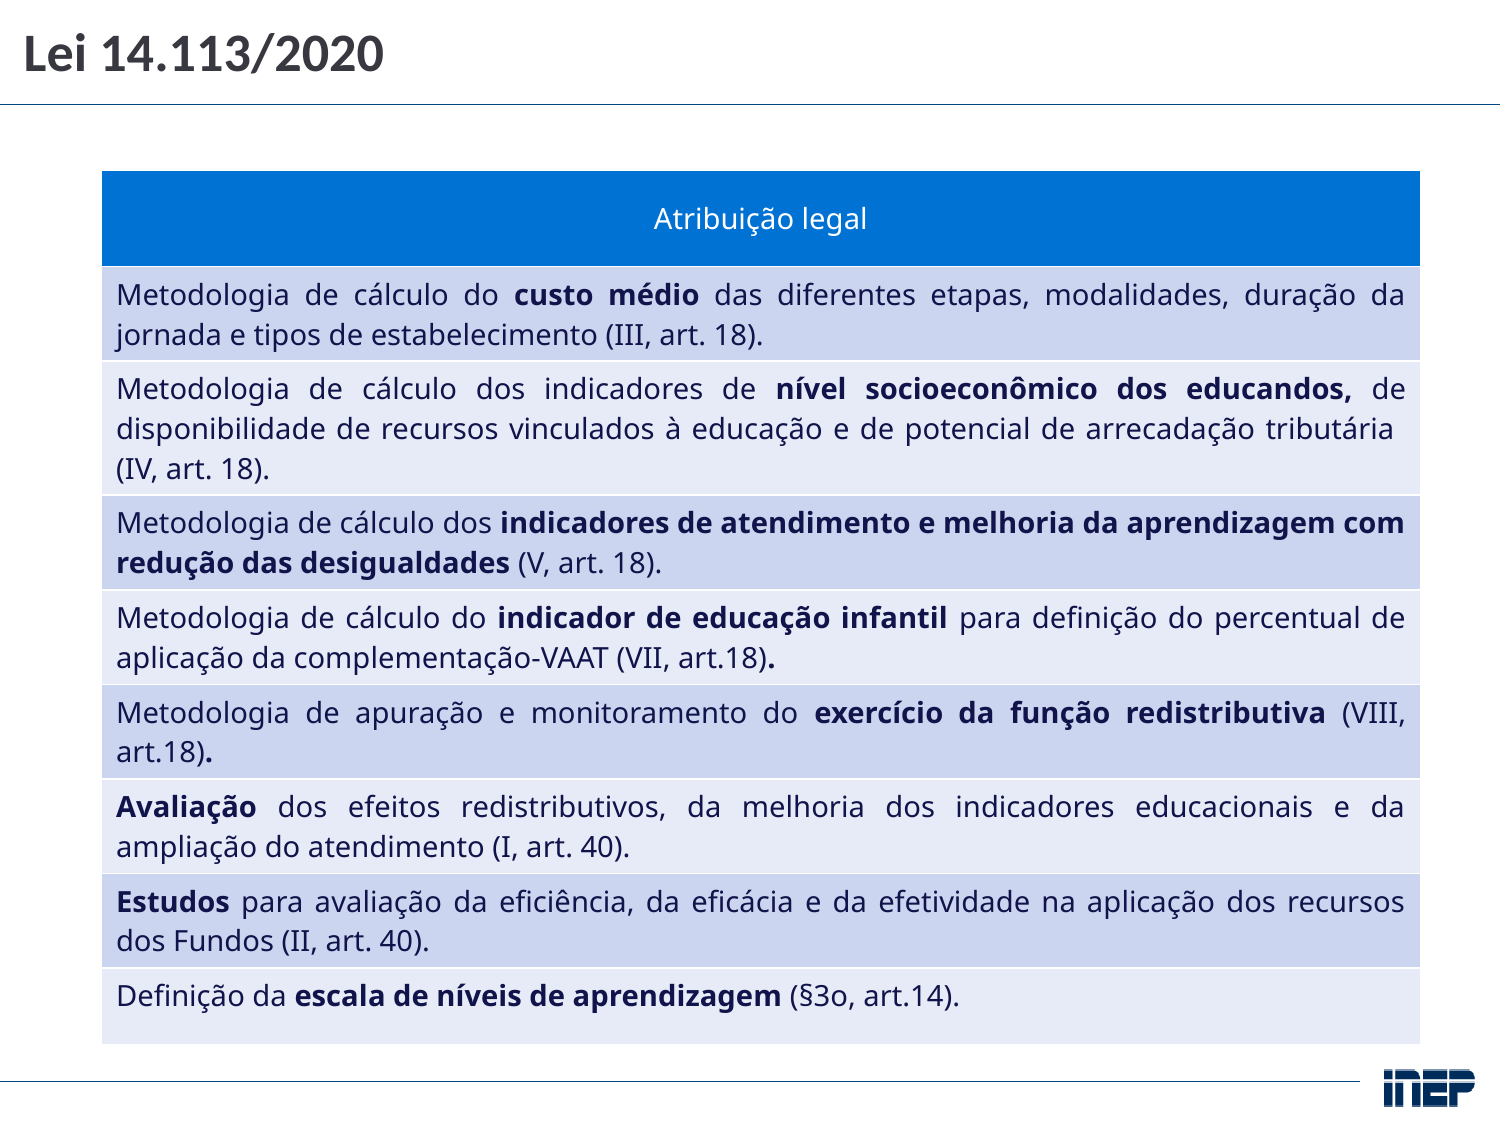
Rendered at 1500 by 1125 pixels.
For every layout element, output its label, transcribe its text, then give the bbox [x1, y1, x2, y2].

table_cell Metodologia de cálculo do custo médio das diferentes etapas, modalidades, duração da jornada e tipos de estabelecimento (III, art. 18). [102, 267, 1420, 360]
text_box Lei 14.113/2020 [9, 17, 1468, 90]
table_cell Definição da escala de níveis de aprendizagem (§3o, art.14). [102, 969, 1420, 1044]
picture [1375, 1062, 1479, 1111]
table_cell Metodologia de cálculo dos indicadores de nível socioeconômico dos educandos, de disponibilidade de recursos vinculados à educação e de potencial de arrecadação tributária (IV, art. 18). [102, 362, 1420, 494]
table_cell Metodologia de cálculo do indicador de educação infantil para definição do percentual de aplicação da complementação-VAAT (VII, art.18). [102, 591, 1420, 684]
table_cell Metodologia de apuração e monitoramento do exercício da função redistributiva (VIII, art.18). [102, 685, 1420, 778]
table_cell Metodologia de cálculo dos indicadores de atendimento e melhoria da aprendizagem com redução das desigualdades (V, art. 18). [102, 496, 1420, 589]
table_cell Avaliação dos efeitos redistributivos, da melhoria dos indicadores educacionais e da ampliação do atendimento (I, art. 40). [102, 780, 1420, 873]
table_header Atribuição legal [102, 171, 1420, 266]
table_cell Estudos para avaliação da eficiência, da eficácia e da efetividade na aplicação dos recursos dos Fundos (II, art. 40). [102, 874, 1420, 967]
